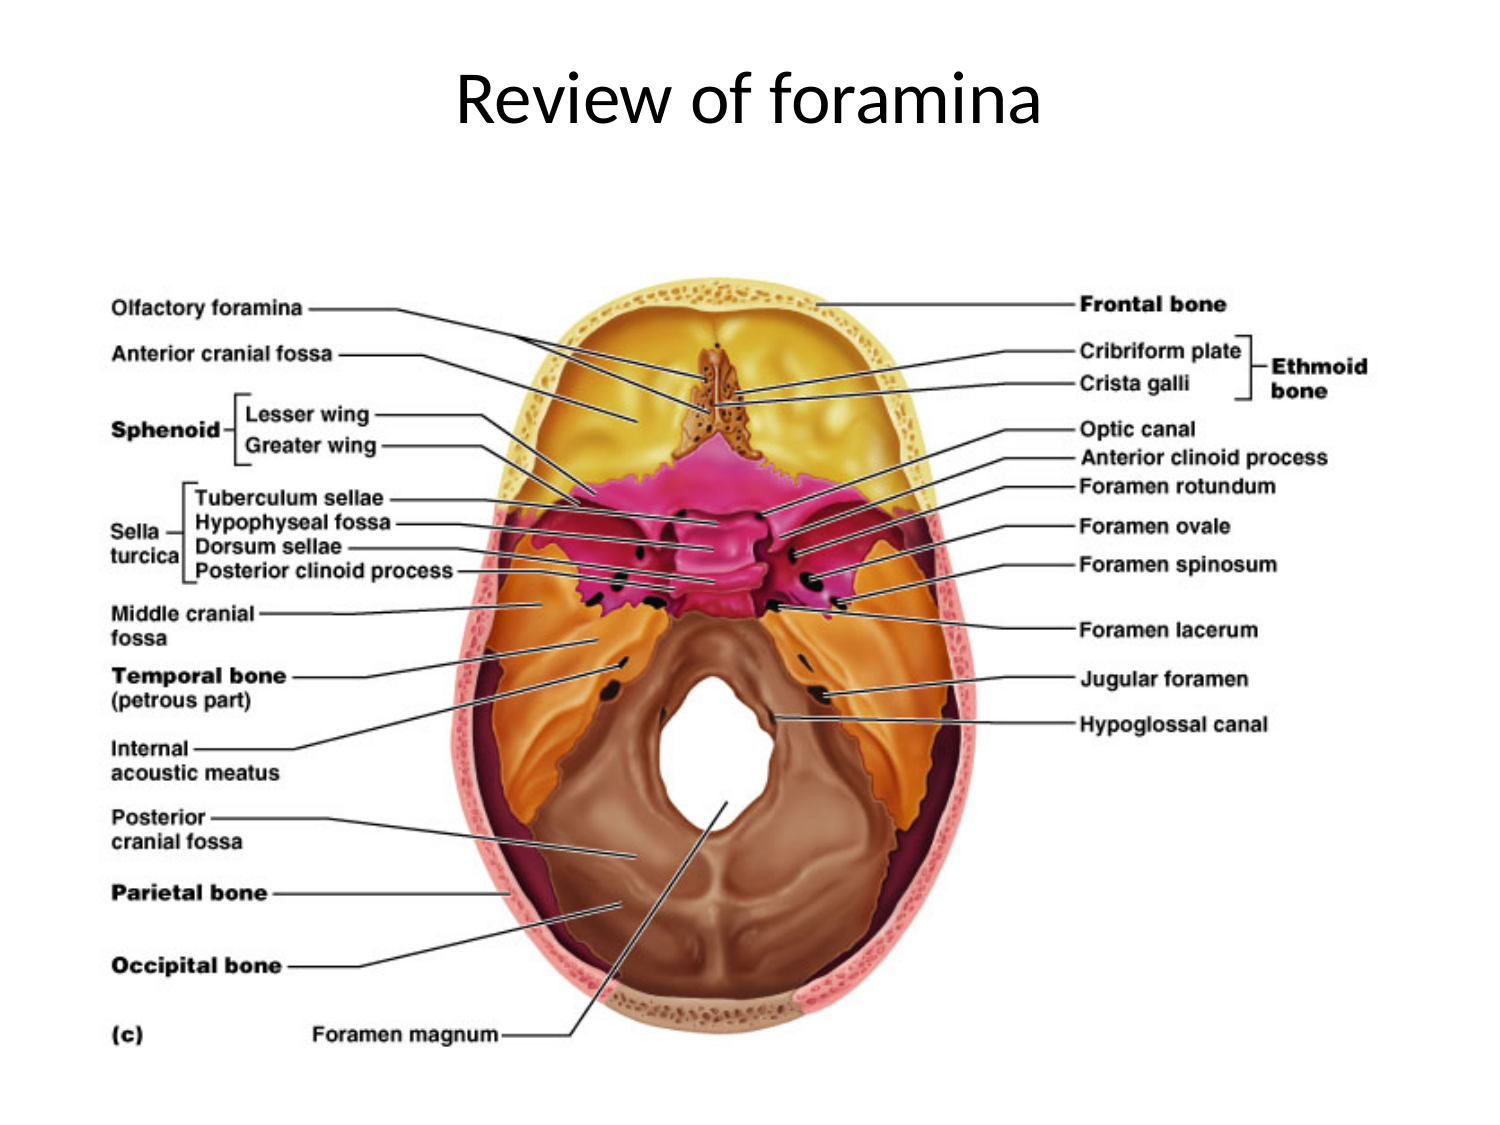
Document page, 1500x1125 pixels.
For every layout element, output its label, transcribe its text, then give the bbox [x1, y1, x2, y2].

picture [28, 162, 1451, 1107]
title Review of foramina [75, 0, 1425, 161]
